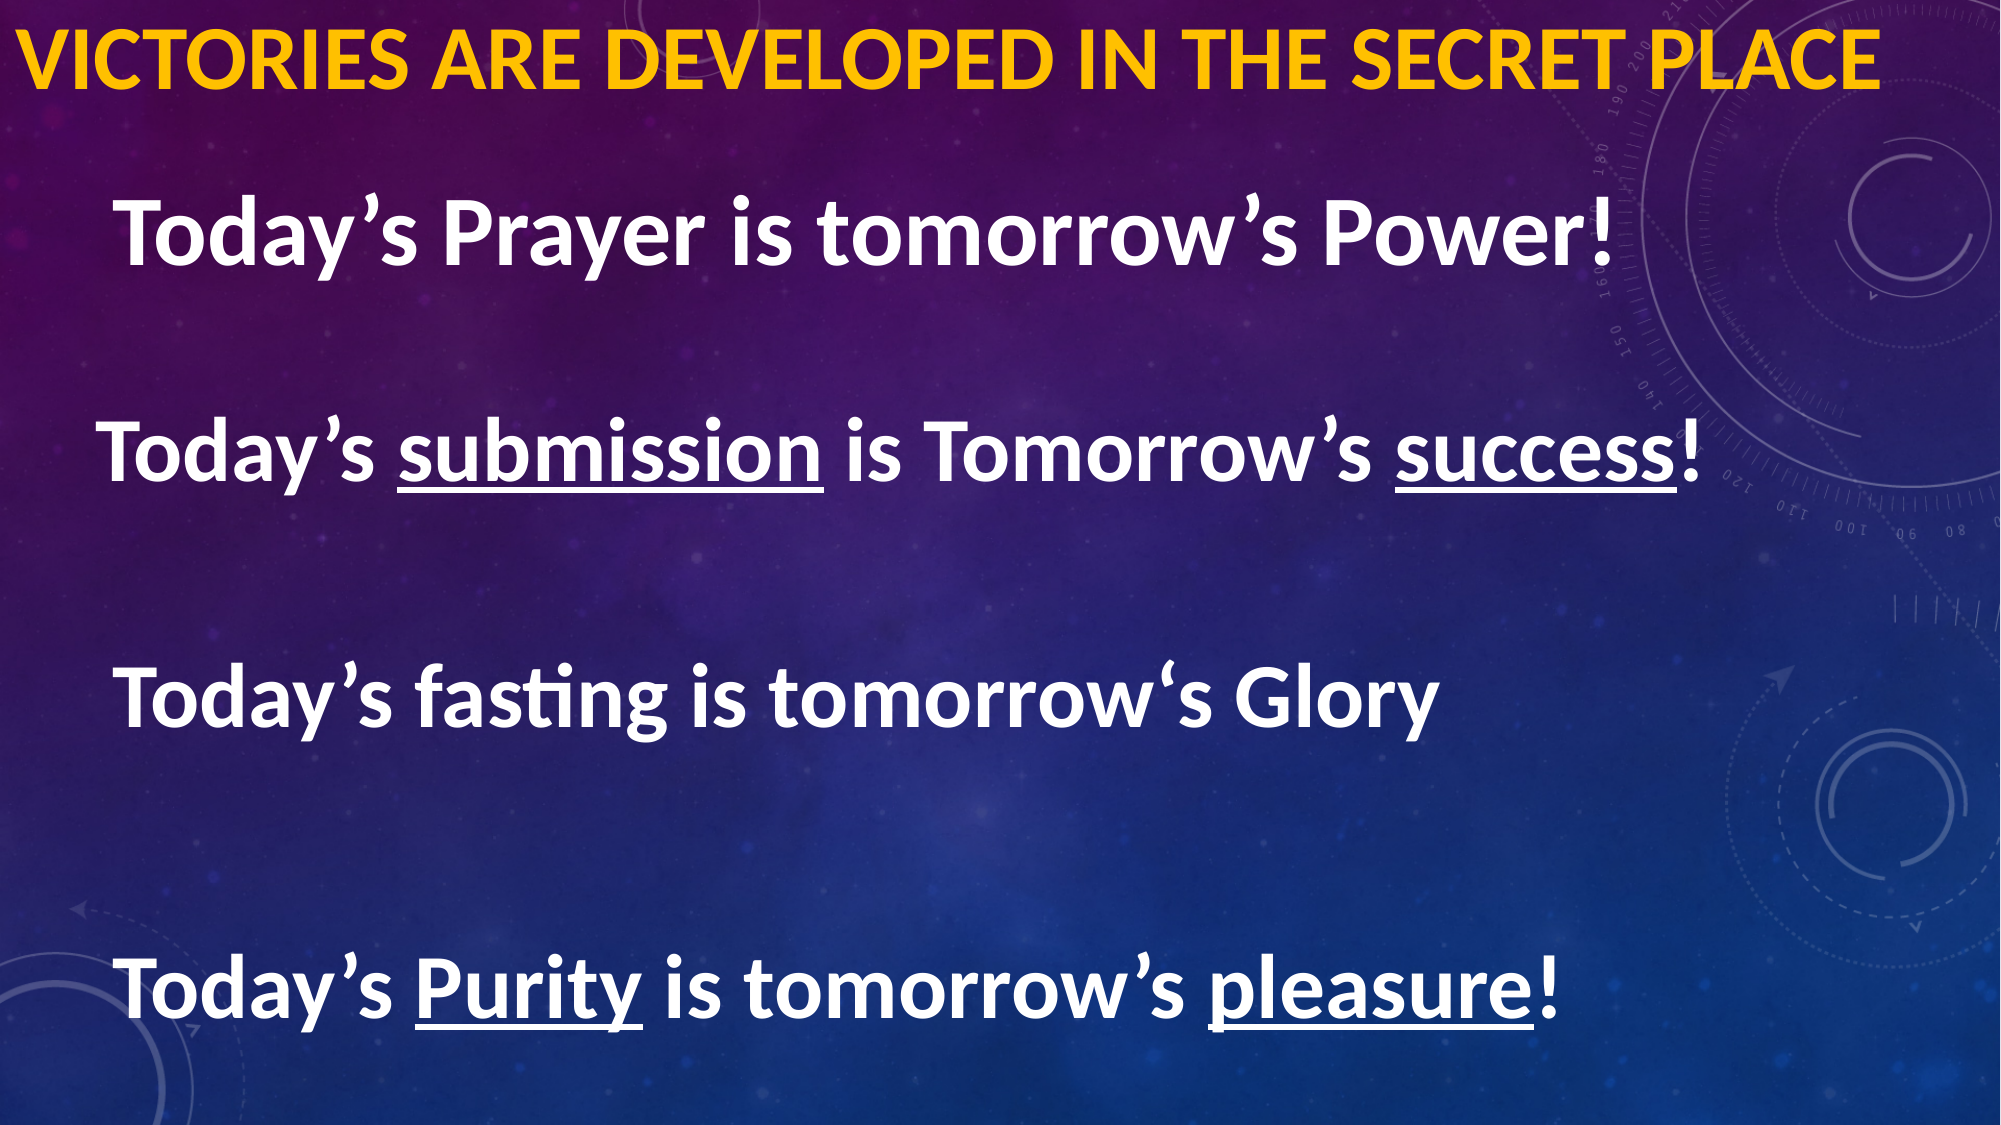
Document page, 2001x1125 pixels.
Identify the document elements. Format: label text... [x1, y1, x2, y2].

text_box Today’s Prayer is tomorrow’s Power! [98, 158, 1839, 293]
text_box Today’s fasting is tomorrow‘s Glory [98, 628, 1650, 754]
text_box Today’s Purity is tomorrow’s pleasure! [98, 919, 1772, 1045]
text_box Today’s submission is Tomorrow’s success! [80, 382, 1925, 508]
title Victories are developed in the Secret Place [0, 0, 2000, 107]
picture [0, 0, 2001, 1125]
